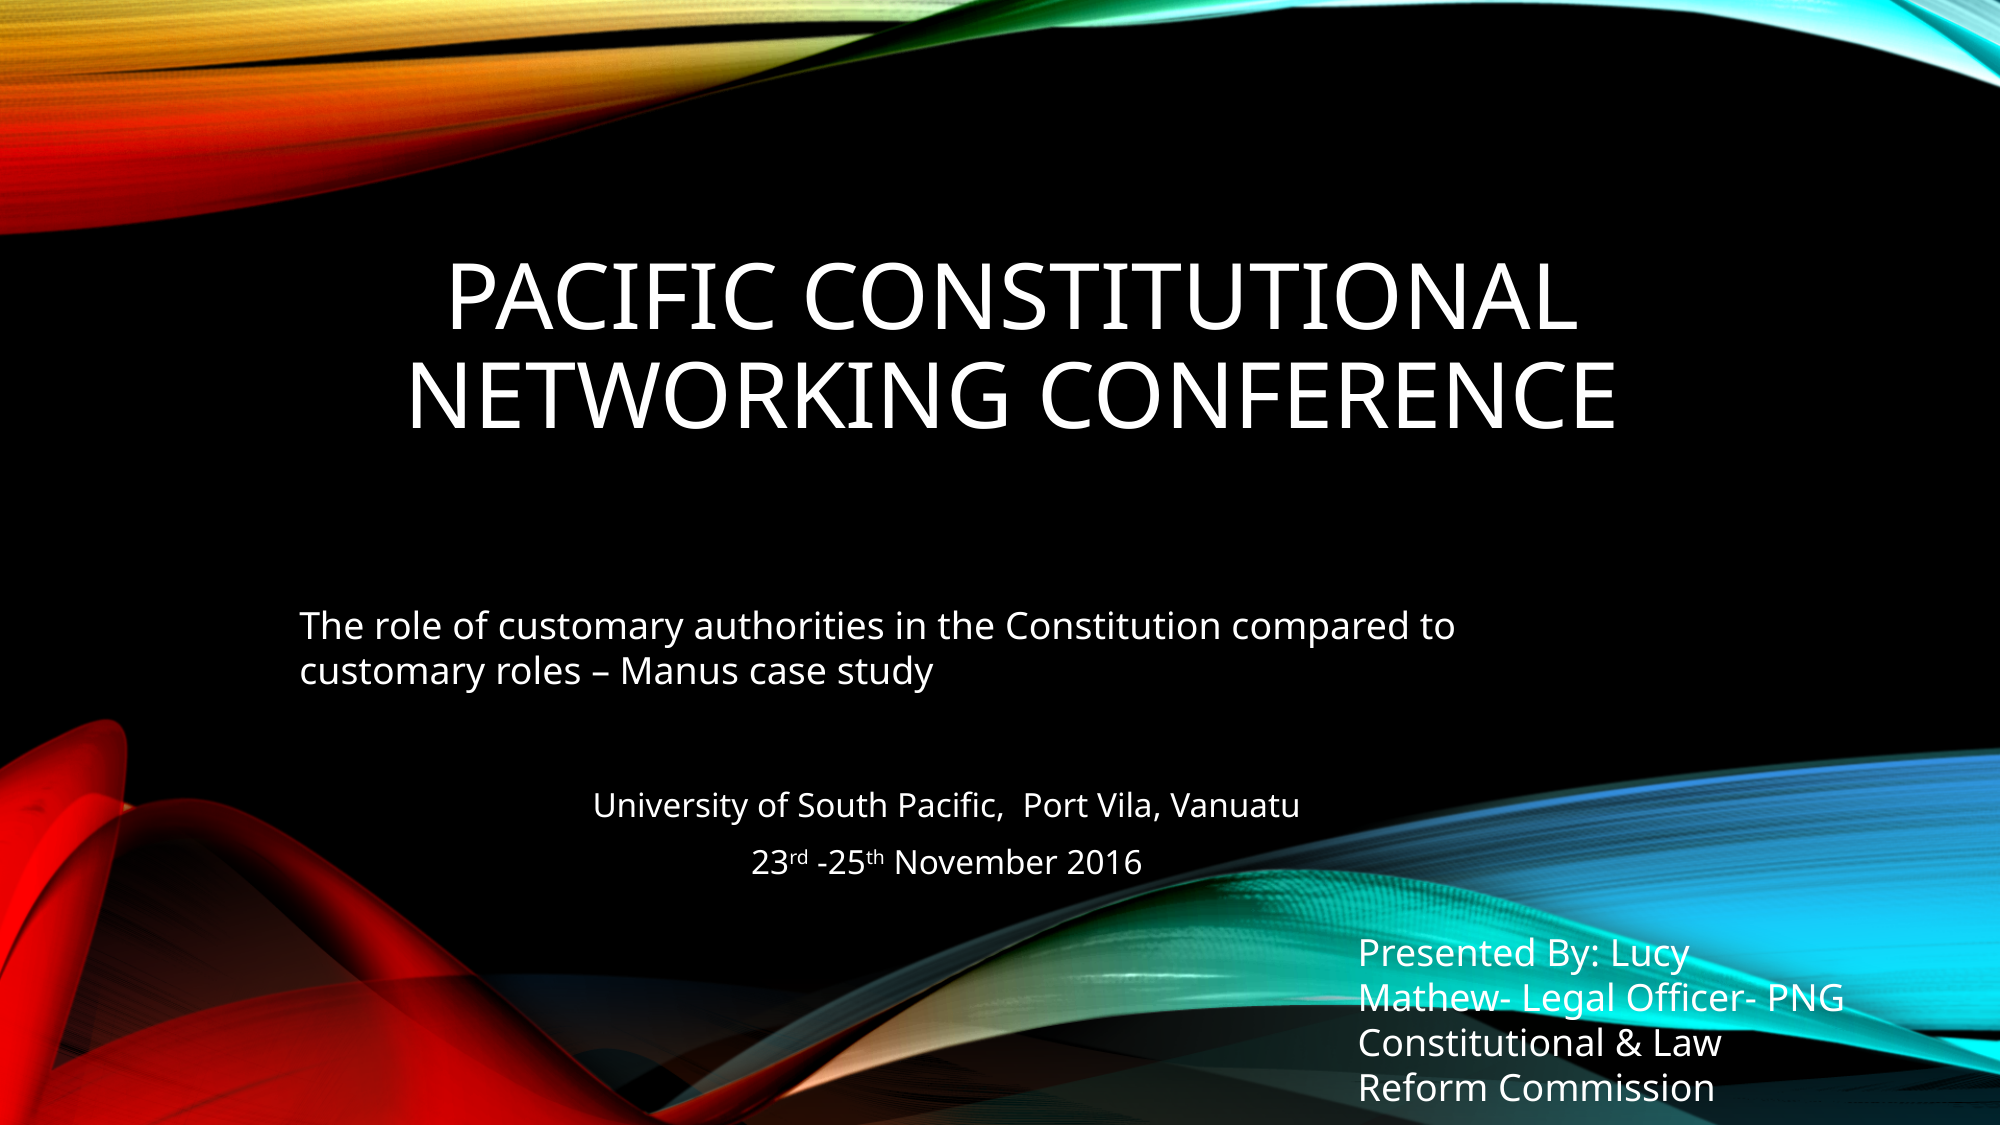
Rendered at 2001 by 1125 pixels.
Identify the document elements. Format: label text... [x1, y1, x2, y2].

text_box Presented By: Lucy Mathew- Legal Officer- PNG Constitutional & Law Reform Commission [1342, 922, 1861, 1117]
picture [0, 0, 2000, 237]
text_box The role of customary authorities in the Constitution compared to customary roles – Manus case study [284, 595, 1488, 745]
picture [0, 717, 2000, 1125]
subtitle University of South Pacific, Port Vila, Vanuatu 23rd -25th November 2016 [172, 781, 1723, 1063]
title Pacific constitutional networking conference [237, 156, 1788, 457]
